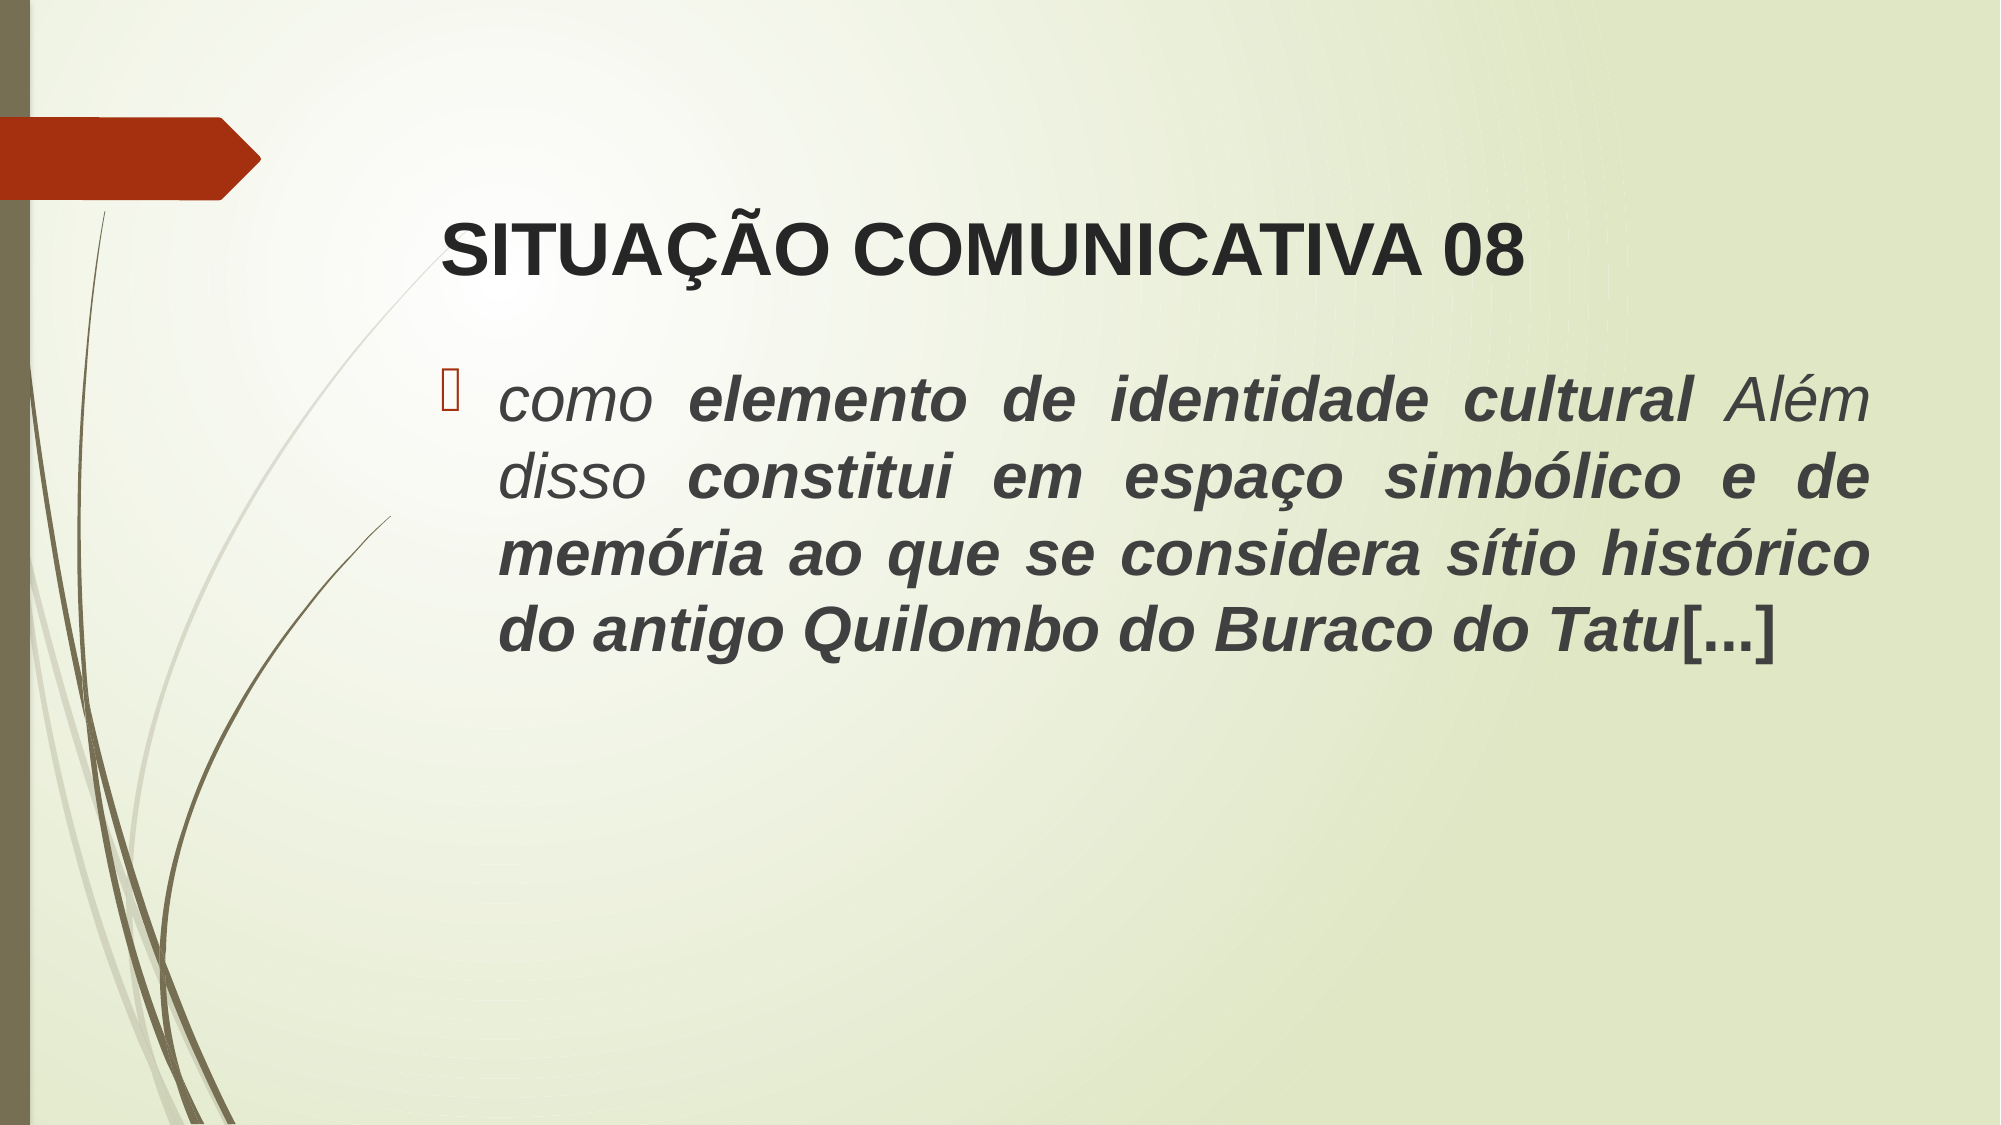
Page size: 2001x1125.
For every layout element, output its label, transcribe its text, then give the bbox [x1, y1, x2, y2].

list como elemento de identidade cultural Além disso constitui em espaço simbólico e de memória ao que se considera sítio histórico do antigo Quilombo do Buraco do Tatu[...] [424, 350, 1888, 970]
title SITUAÇÃO COMUNICATIVA 08 [425, 102, 1888, 313]
